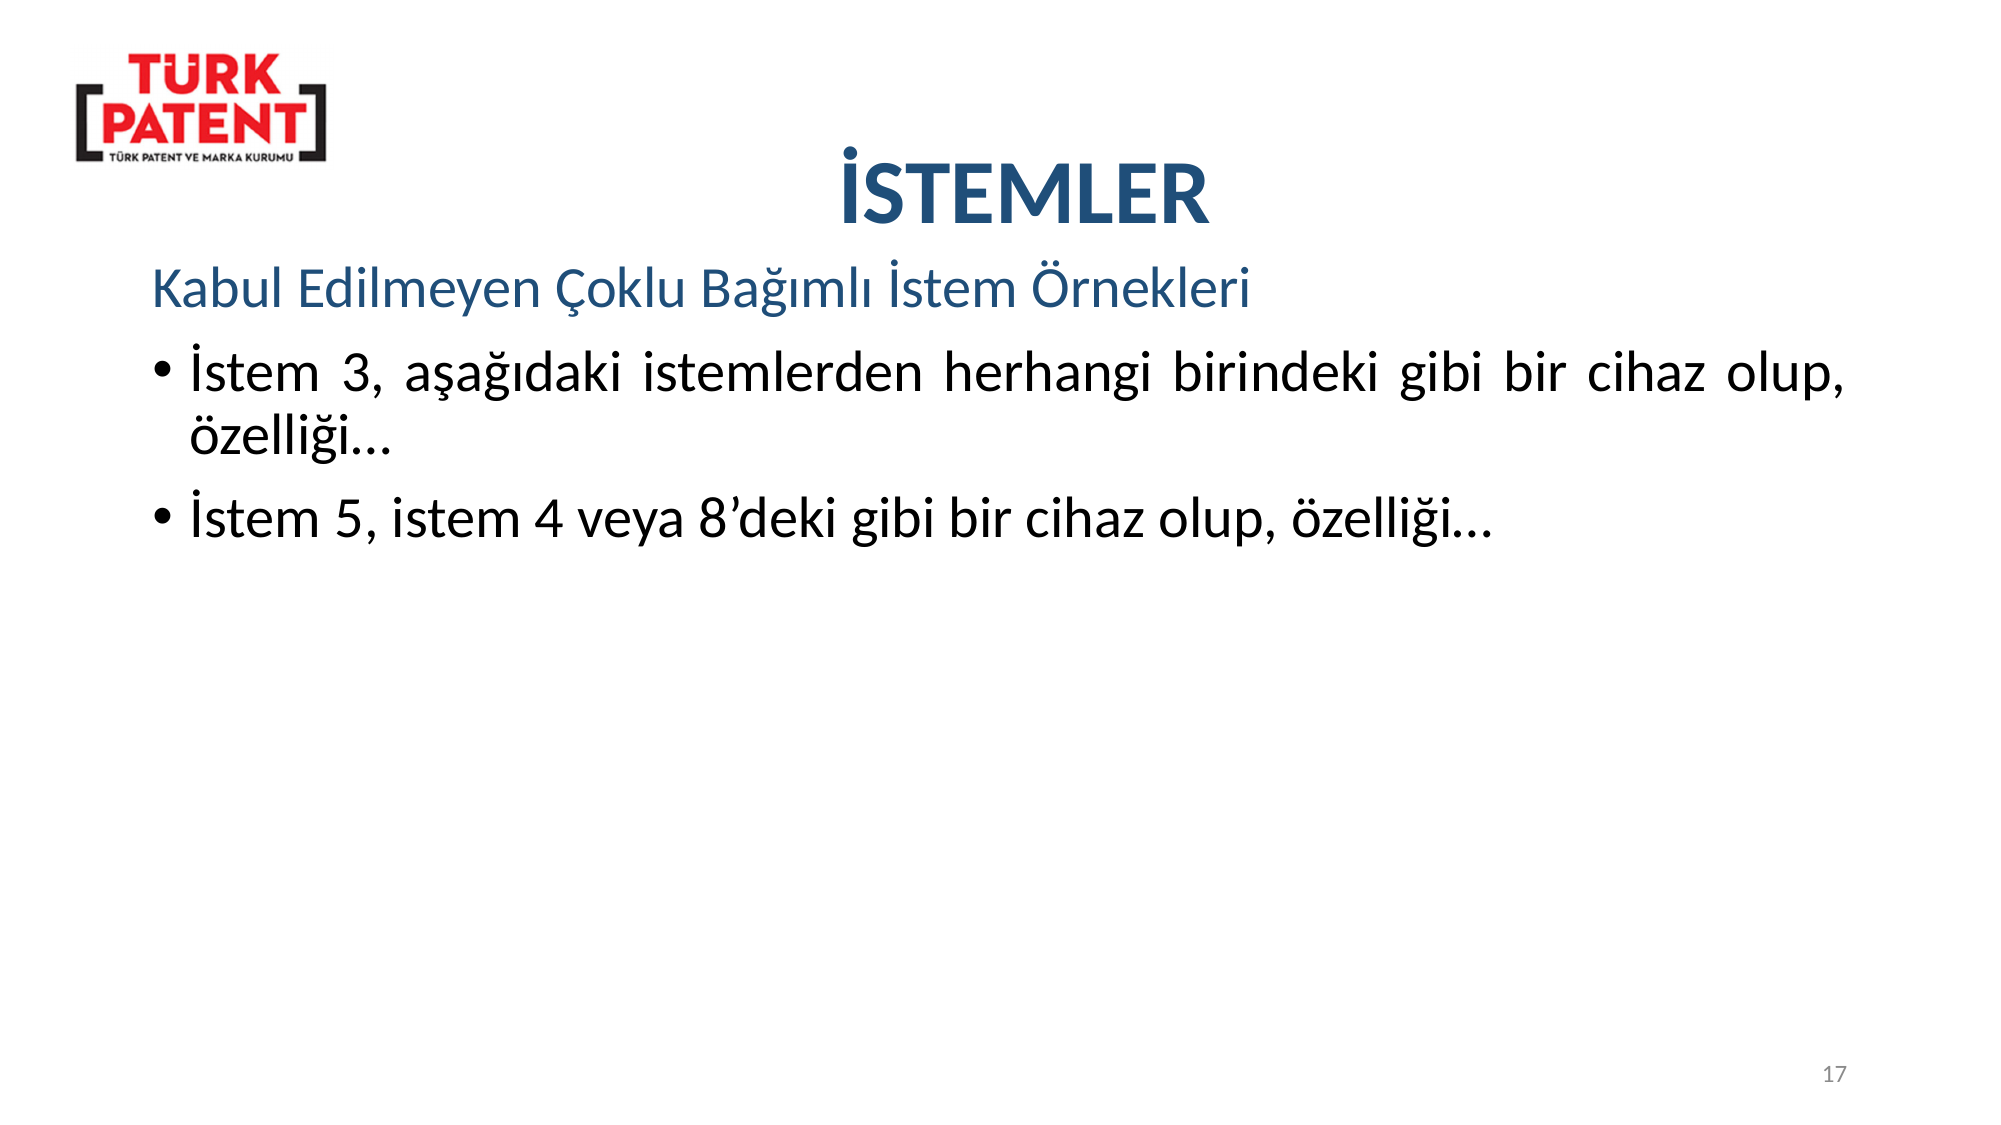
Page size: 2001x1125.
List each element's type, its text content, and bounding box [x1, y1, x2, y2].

text_box İSTEMLER [162, 84, 1888, 303]
slide_number 17 [1412, 1042, 1863, 1103]
picture [70, 44, 334, 170]
list Kabul Edilmeyen Çoklu Bağımlı İstem Örnekleri İstem 3, aşağıdaki istemlerden herhangi birindeki gibi bir cihaz olup, özelliği… İstem 5, istem 4 veya 8’deki gibi bir cihaz olup, özelliği… [137, 249, 1863, 663]
